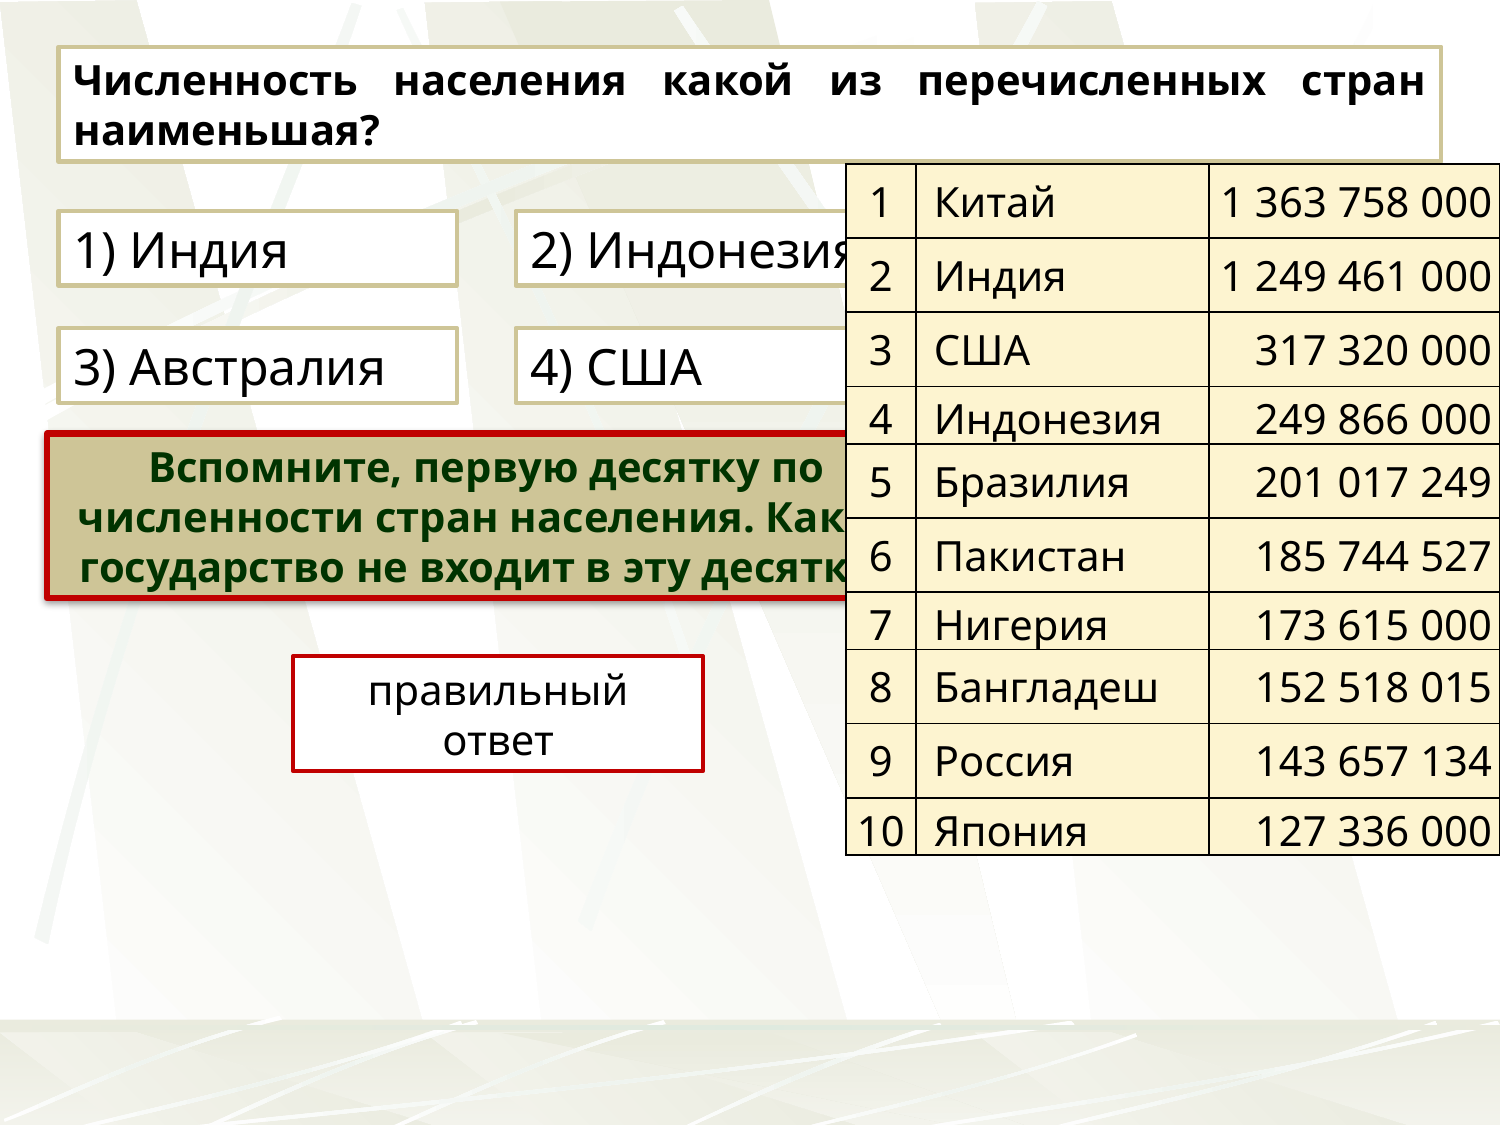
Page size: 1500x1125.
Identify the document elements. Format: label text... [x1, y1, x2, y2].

table_cell 201 017 249 [1210, 445, 1499, 517]
table_header Китай [917, 165, 1208, 237]
table_cell Нигерия [917, 593, 1208, 649]
table_cell 3 [847, 313, 915, 386]
text_box правильный ответ [291, 654, 705, 773]
table_cell 173 615 000 [1210, 593, 1499, 649]
table_cell 127 336 000 [1210, 799, 1499, 854]
table_cell Бразилия [917, 445, 1208, 517]
table_cell 7 [847, 593, 915, 649]
table_cell 1 249 461 000 [1210, 239, 1499, 311]
table_cell 317 320 000 [1210, 313, 1499, 386]
table_cell Пакистан [917, 519, 1208, 591]
text_box Численность населения какой из перечисленных стран наименьшая? [56, 45, 1443, 164]
text_box 4) США [514, 326, 845, 405]
table_cell 185 744 527 [1210, 519, 1499, 591]
table_cell США [917, 313, 1208, 386]
table_header 1 [847, 165, 915, 237]
text_box 3) Австралия [56, 326, 459, 405]
table_header 1 363 758 000 [1210, 165, 1499, 237]
text_box 1) Индия [56, 209, 459, 288]
table_cell 4 [847, 387, 915, 443]
table_cell Россия [917, 724, 1208, 797]
text_box Вспомните, первую десятку по численности стран населения. Какое государство не входит в эту десятку? [44, 430, 845, 601]
table_cell Япония [917, 799, 1208, 854]
table_cell Индонезия [917, 387, 1208, 443]
table_cell 2 [847, 239, 915, 311]
table_cell Бангладеш [917, 650, 1208, 723]
table_cell 143 657 134 [1210, 724, 1499, 797]
text_box 2) Индонезия [514, 209, 845, 288]
table_cell 10 [847, 799, 915, 854]
table_cell Индия [917, 239, 1208, 311]
table_cell 9 [847, 724, 915, 797]
table_cell 8 [847, 650, 915, 723]
table_cell 152 518 015 [1210, 650, 1499, 723]
table_cell 249 866 000 [1210, 387, 1499, 443]
table_cell 5 [847, 445, 915, 517]
table_cell 6 [847, 519, 915, 591]
